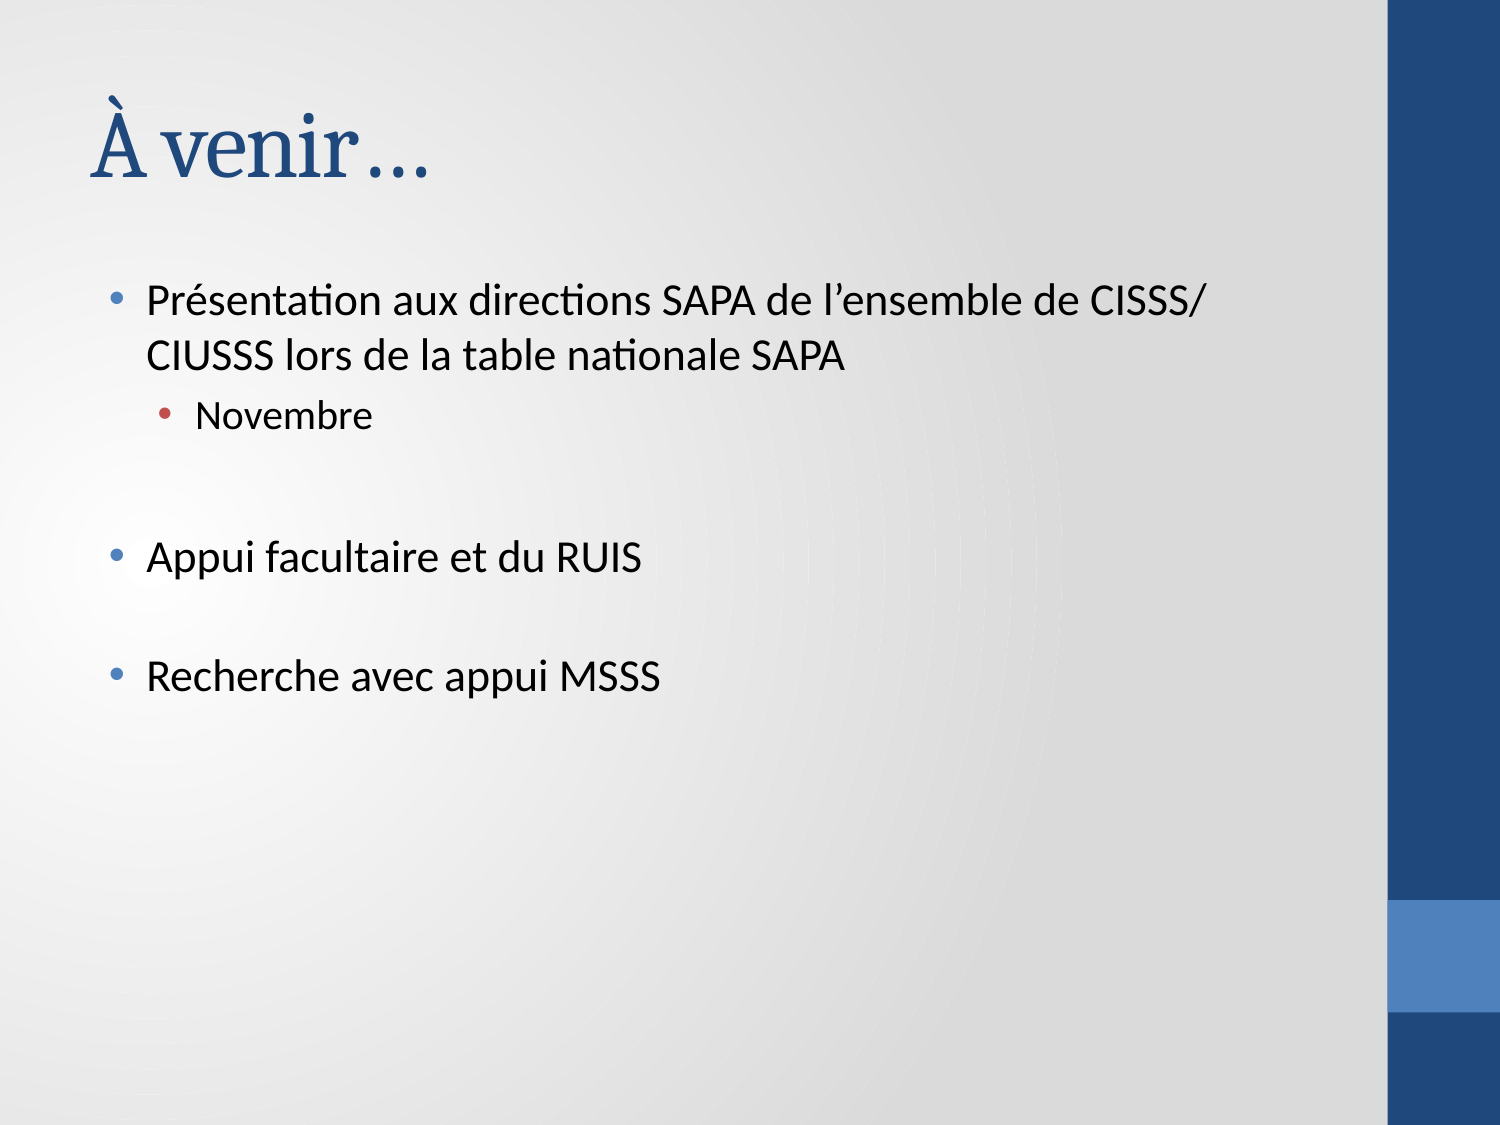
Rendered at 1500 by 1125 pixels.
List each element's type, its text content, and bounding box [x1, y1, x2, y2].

title À venir… [75, 45, 1325, 233]
list Présentation aux directions SAPA de l’ensemble de CISSS/ CIUSSS lors de la table nationale SAPA Novembre Appui facultaire et du RUIS Recherche avec appui MSSS [75, 262, 1325, 1050]
